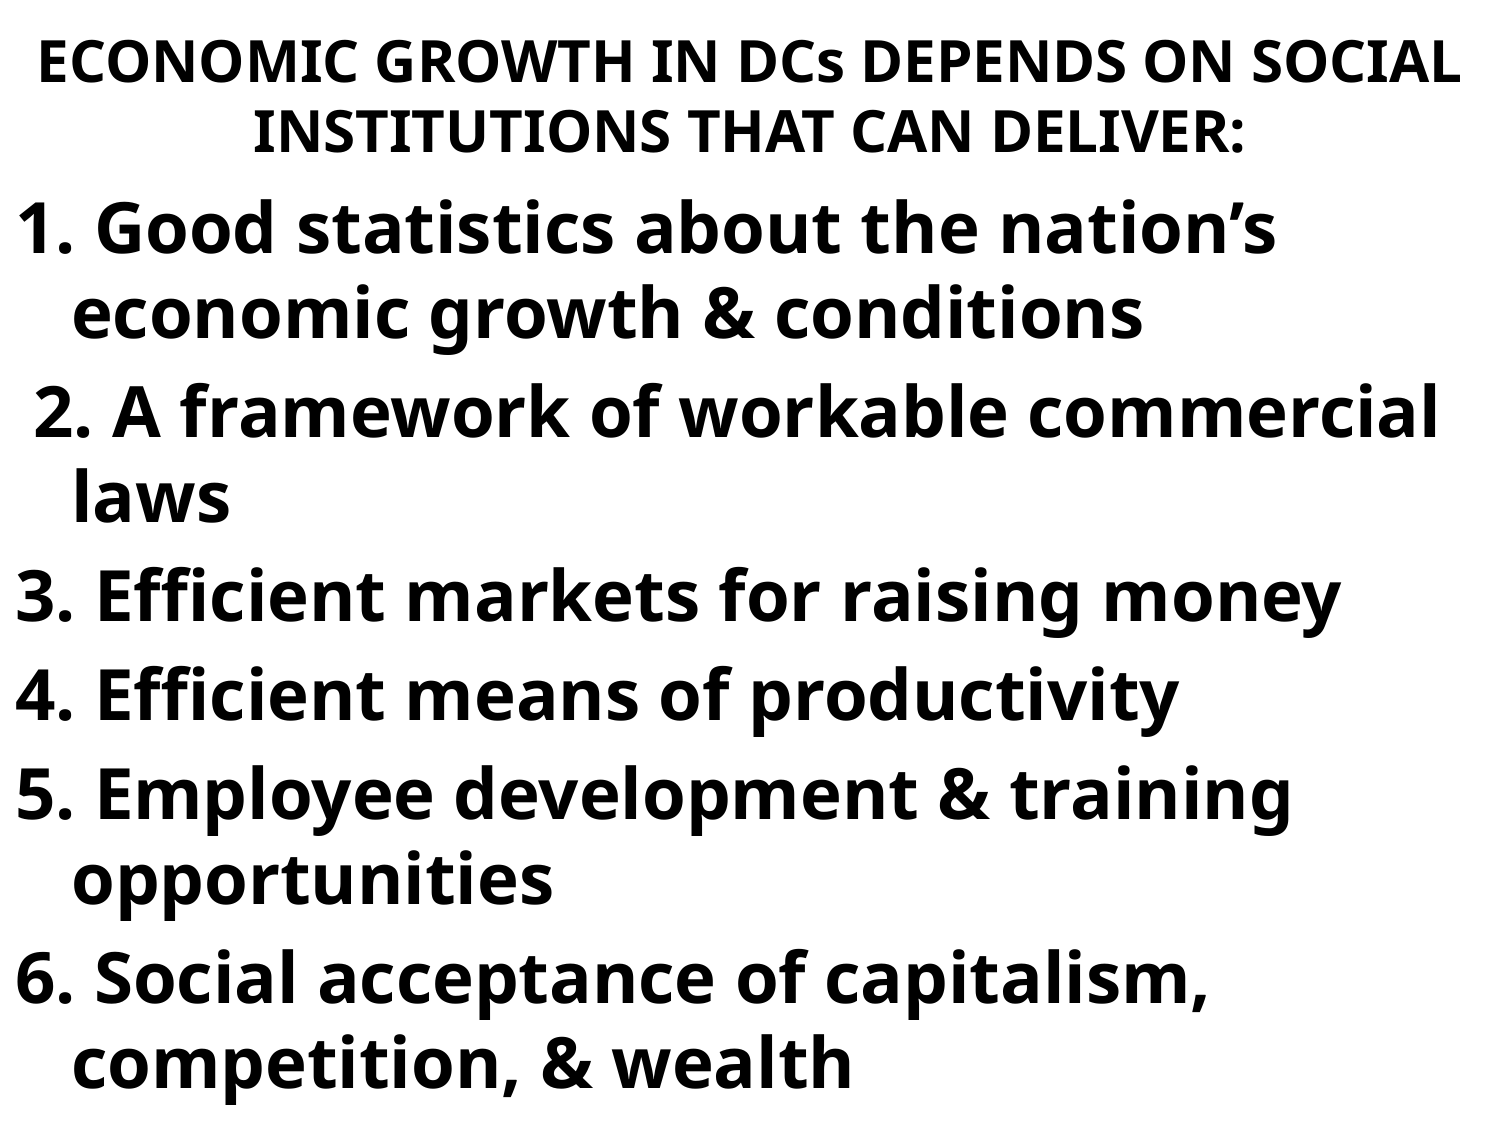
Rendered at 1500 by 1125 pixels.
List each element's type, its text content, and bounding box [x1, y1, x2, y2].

title ECONOMIC GROWTH IN DCs DEPENDS ON SOCIAL INSTITUTIONS THAT CAN DELIVER: [0, 0, 1500, 174]
list 1. Good statistics about the nation’s economic growth & conditions 2. A framework of workable commercial laws 3. Efficient markets for raising money 4. Efficient means of productivity 5. Employee development & training opportunities 6. Social acceptance of capitalism, competition, & wealth [0, 174, 1500, 1125]
